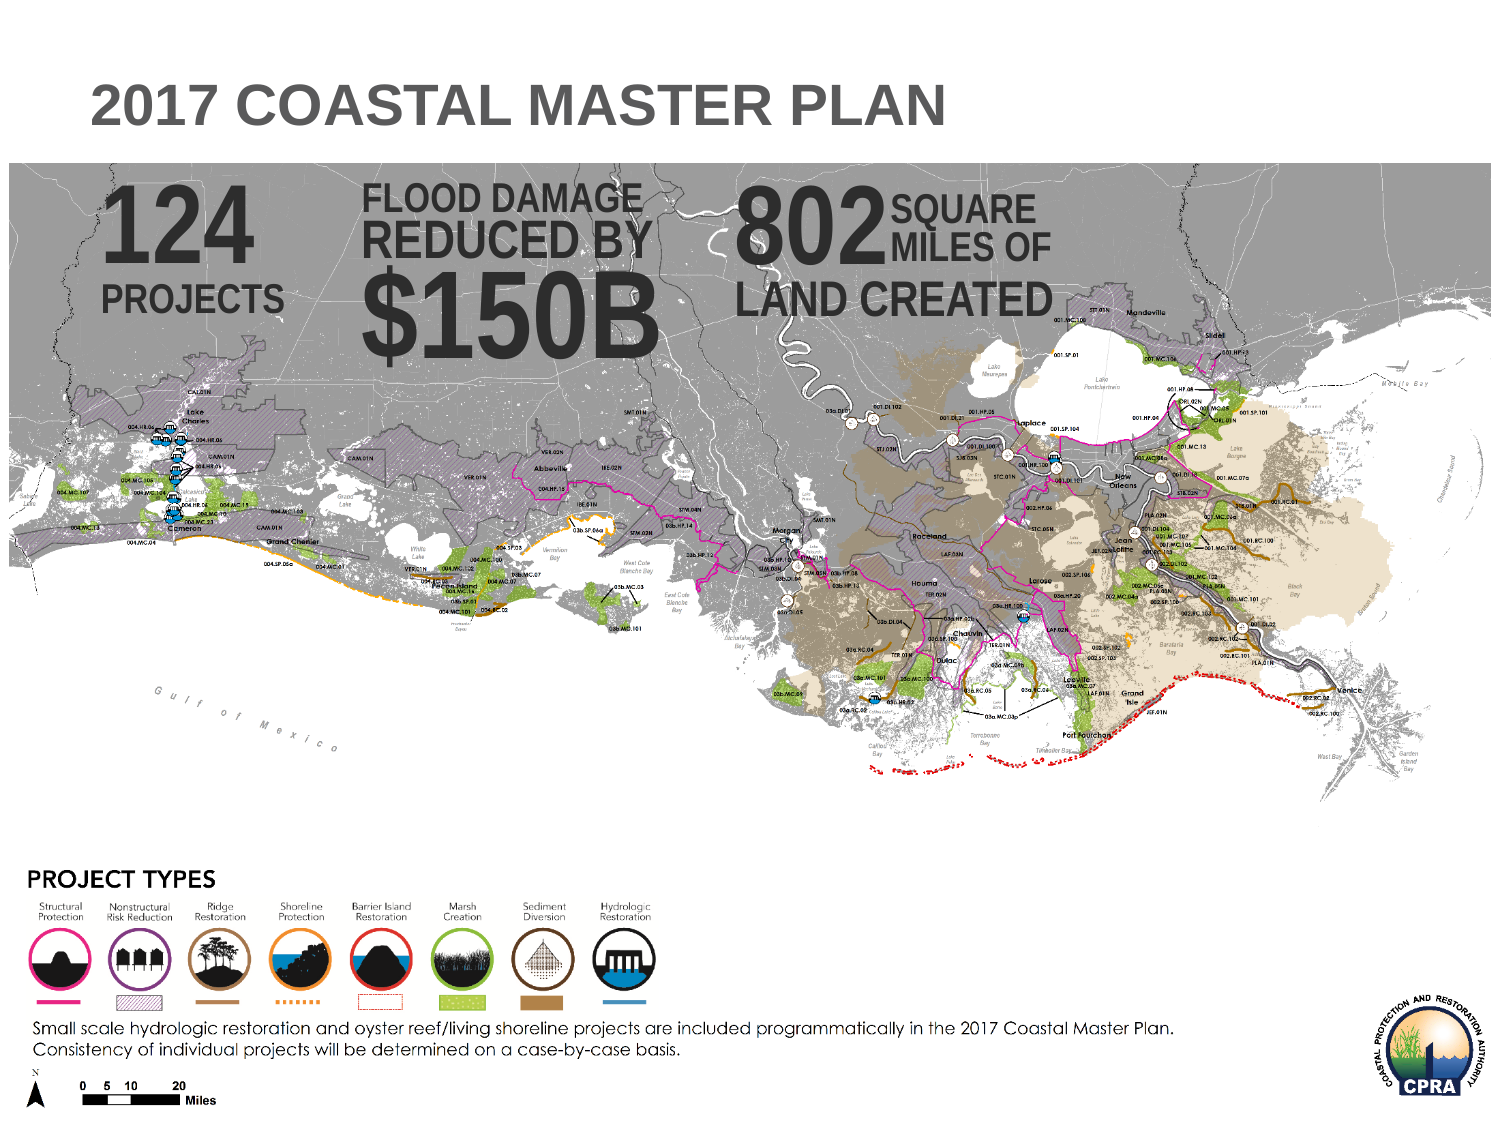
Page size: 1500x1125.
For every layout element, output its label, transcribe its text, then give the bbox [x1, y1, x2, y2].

picture [0, 154, 1500, 1125]
title 2017 COASTAL MASTER PLAN [75, 50, 1425, 152]
